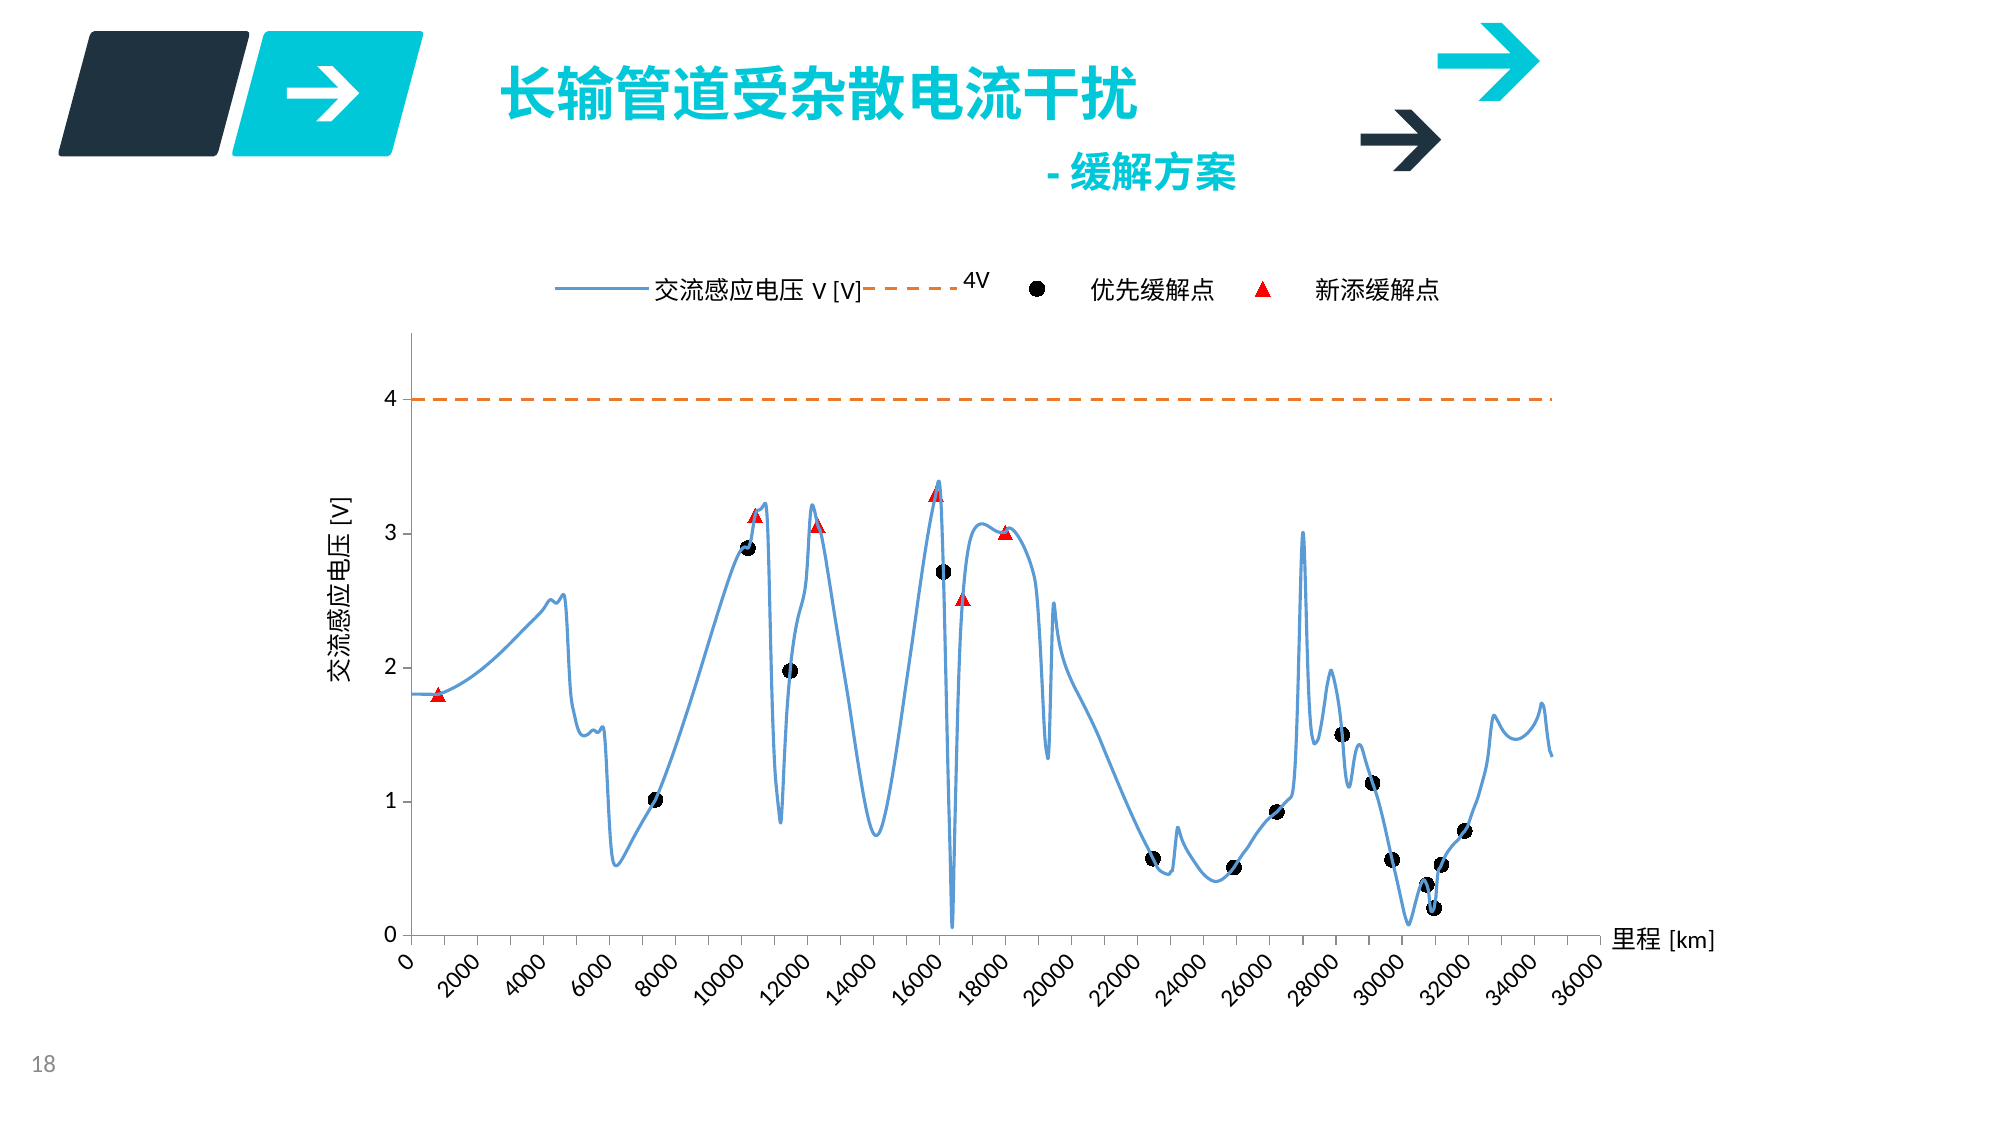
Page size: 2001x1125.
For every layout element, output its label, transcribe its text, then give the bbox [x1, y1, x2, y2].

text_box 长输管道受杂散电流干扰 -缓解方案 [421, 71, 1732, 177]
slide_number 18 [0, 1032, 72, 1093]
chart [267, 240, 1733, 1013]
